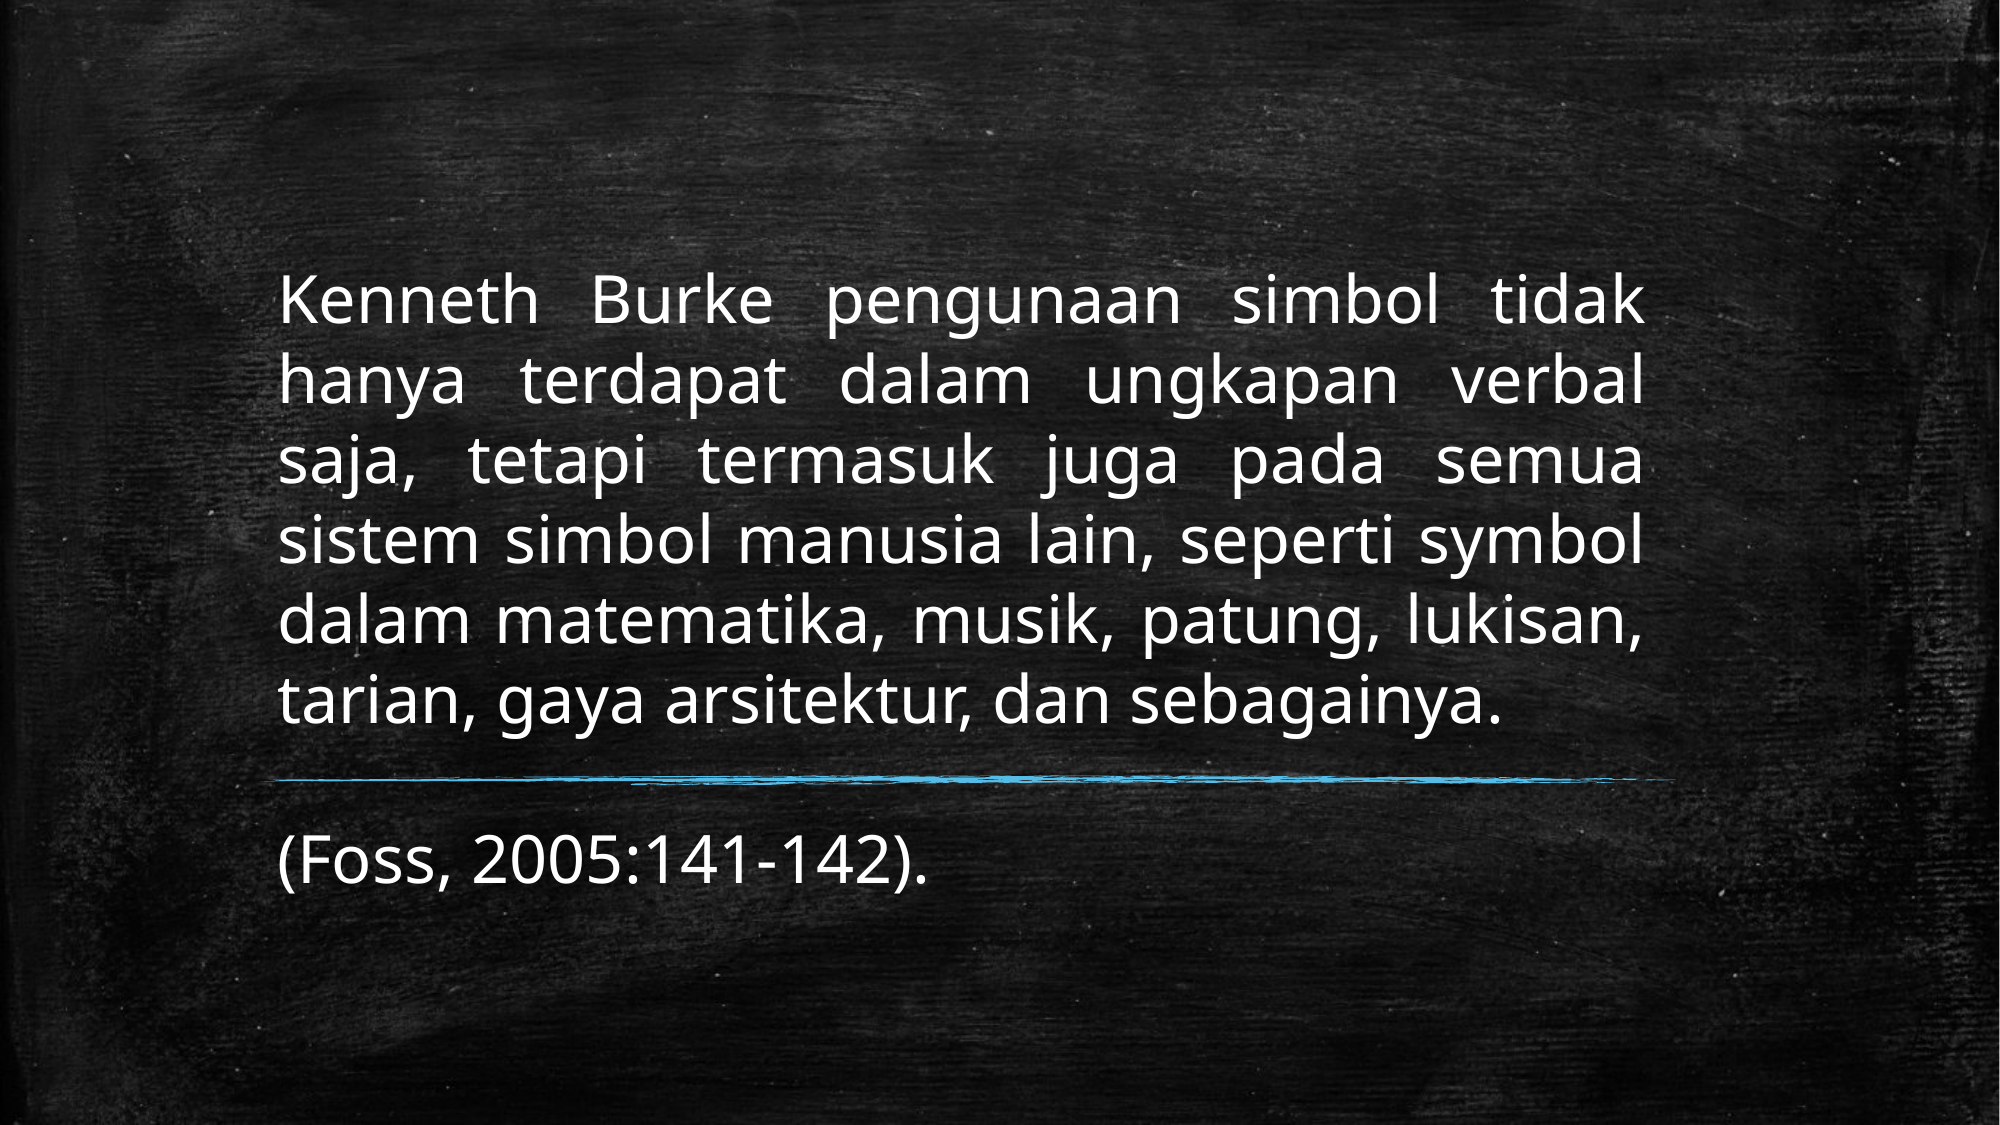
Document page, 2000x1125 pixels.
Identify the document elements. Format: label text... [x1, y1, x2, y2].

text_box Kenneth Burke pengunaan simbol tidak hanya terdapat dalam ungkapan verbal saja, tetapi termasuk juga pada semua sistem simbol manusia lain, seperti symbol dalam matematika, musik, patung, lukisan, tarian, gaya arsitektur, dan sebagainya. (Foss, 2005:141‐142). [262, 249, 1663, 905]
